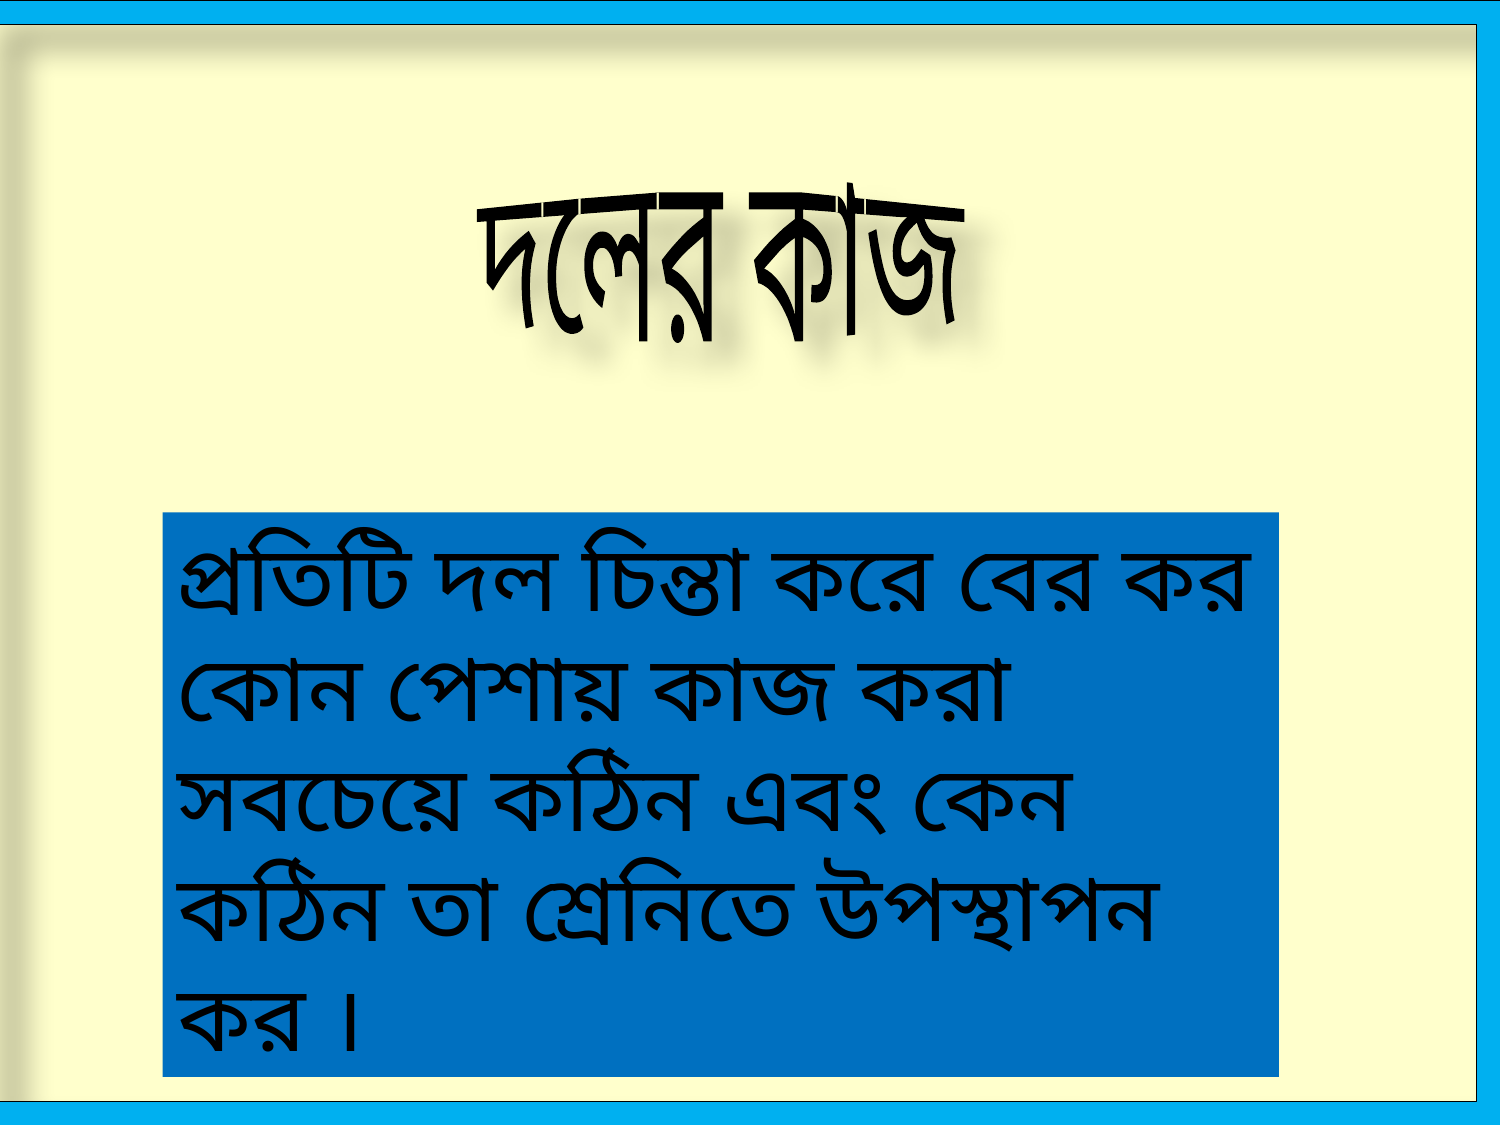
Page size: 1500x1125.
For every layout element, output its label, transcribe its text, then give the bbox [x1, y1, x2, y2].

text_box প্রতিটি দল চিন্তা করে বের কর কোন পেশায় কাজ করা সবচেয়ে কঠিন এবং কেন কঠিন তা শ্রেনিতে উপস্থাপন কর । [162, 512, 1279, 1077]
text_box [0, 0, 1500, 1125]
